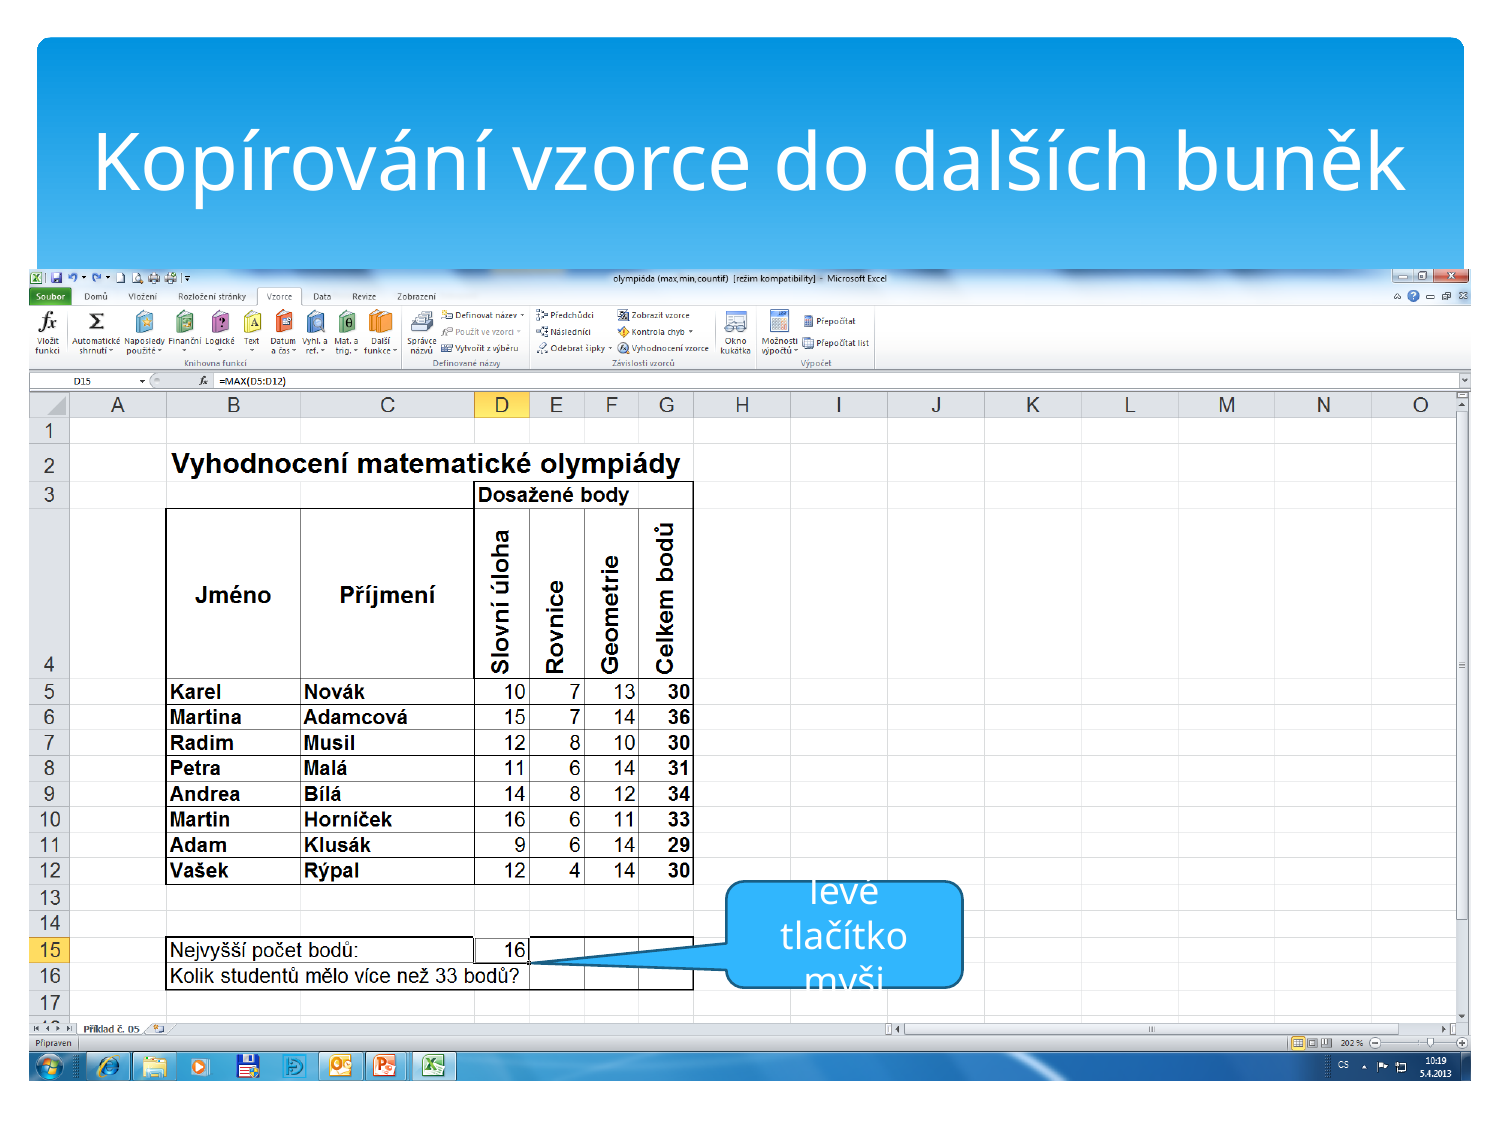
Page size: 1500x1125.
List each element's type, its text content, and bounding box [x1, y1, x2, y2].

picture [29, 269, 1471, 1081]
title Kopírování vzorce do dalších buněk [75, 55, 1425, 261]
